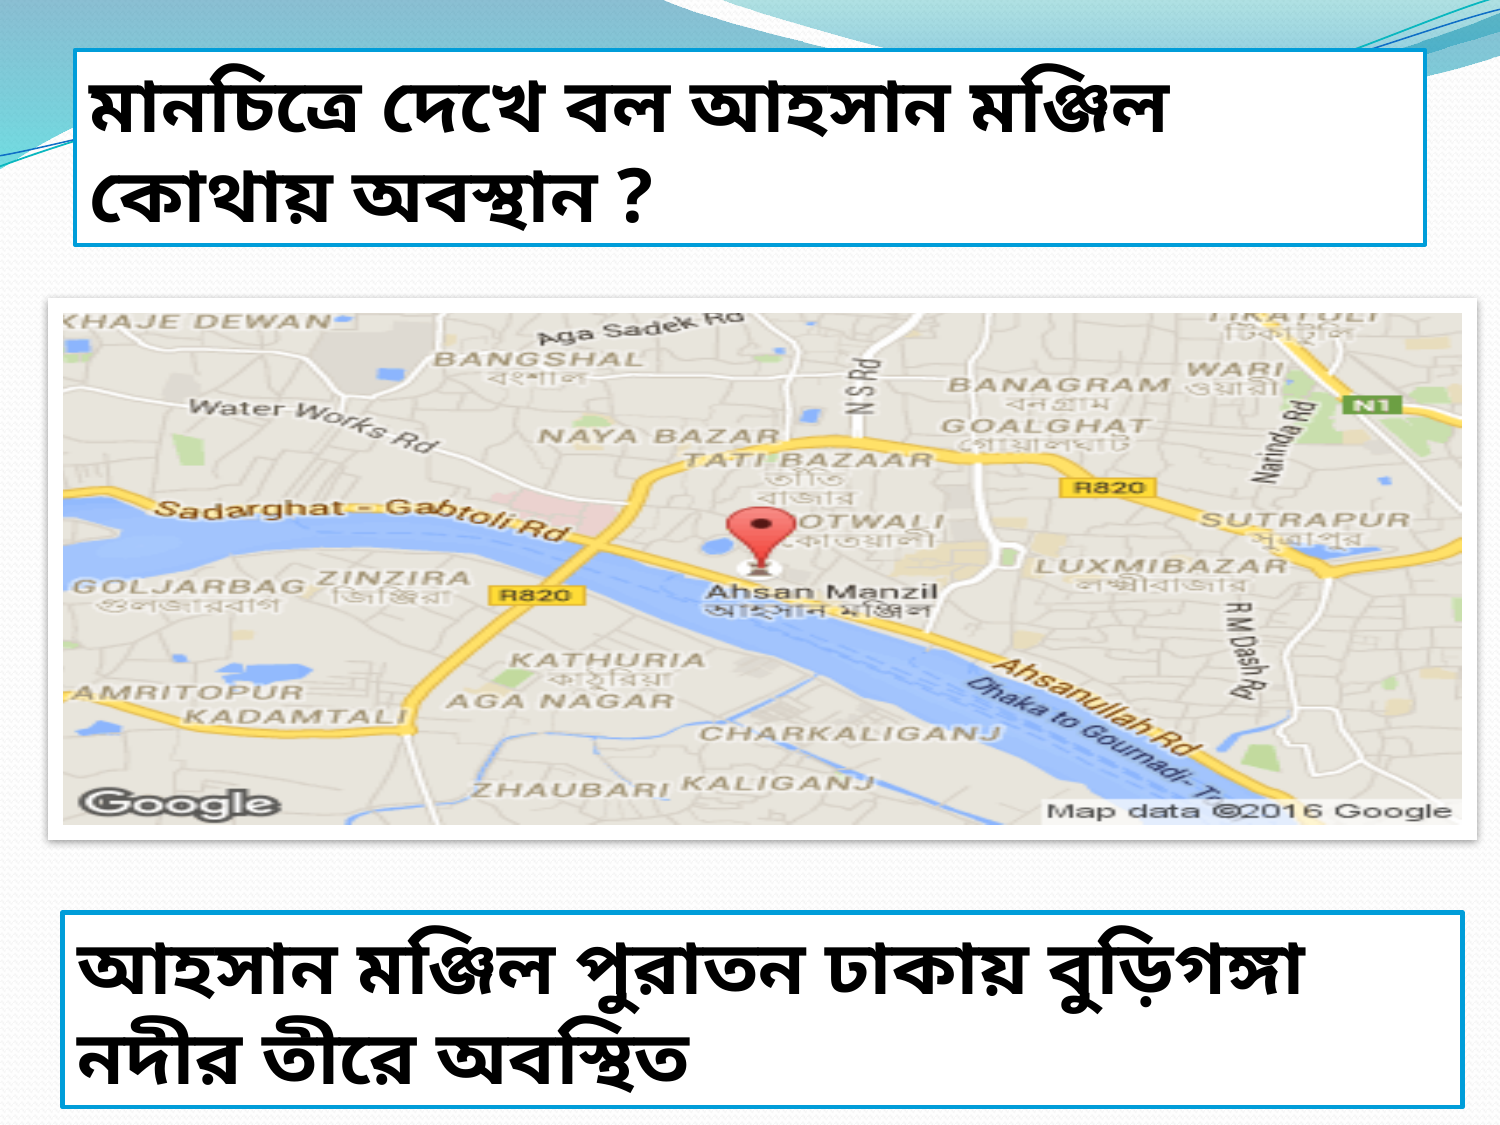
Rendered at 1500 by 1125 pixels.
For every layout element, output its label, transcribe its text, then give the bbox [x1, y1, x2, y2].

text_box আহসান মঞ্জিল পুরাতন ঢাকায় বুড়িগঙ্গা নদীর তীরে অবস্থিত [60, 910, 1465, 1109]
text_box মানচিত্রে দেখে বল আহসান মঞ্জিল কোথায় অবস্থান ? [73, 48, 1427, 247]
picture [62, 312, 1463, 826]
